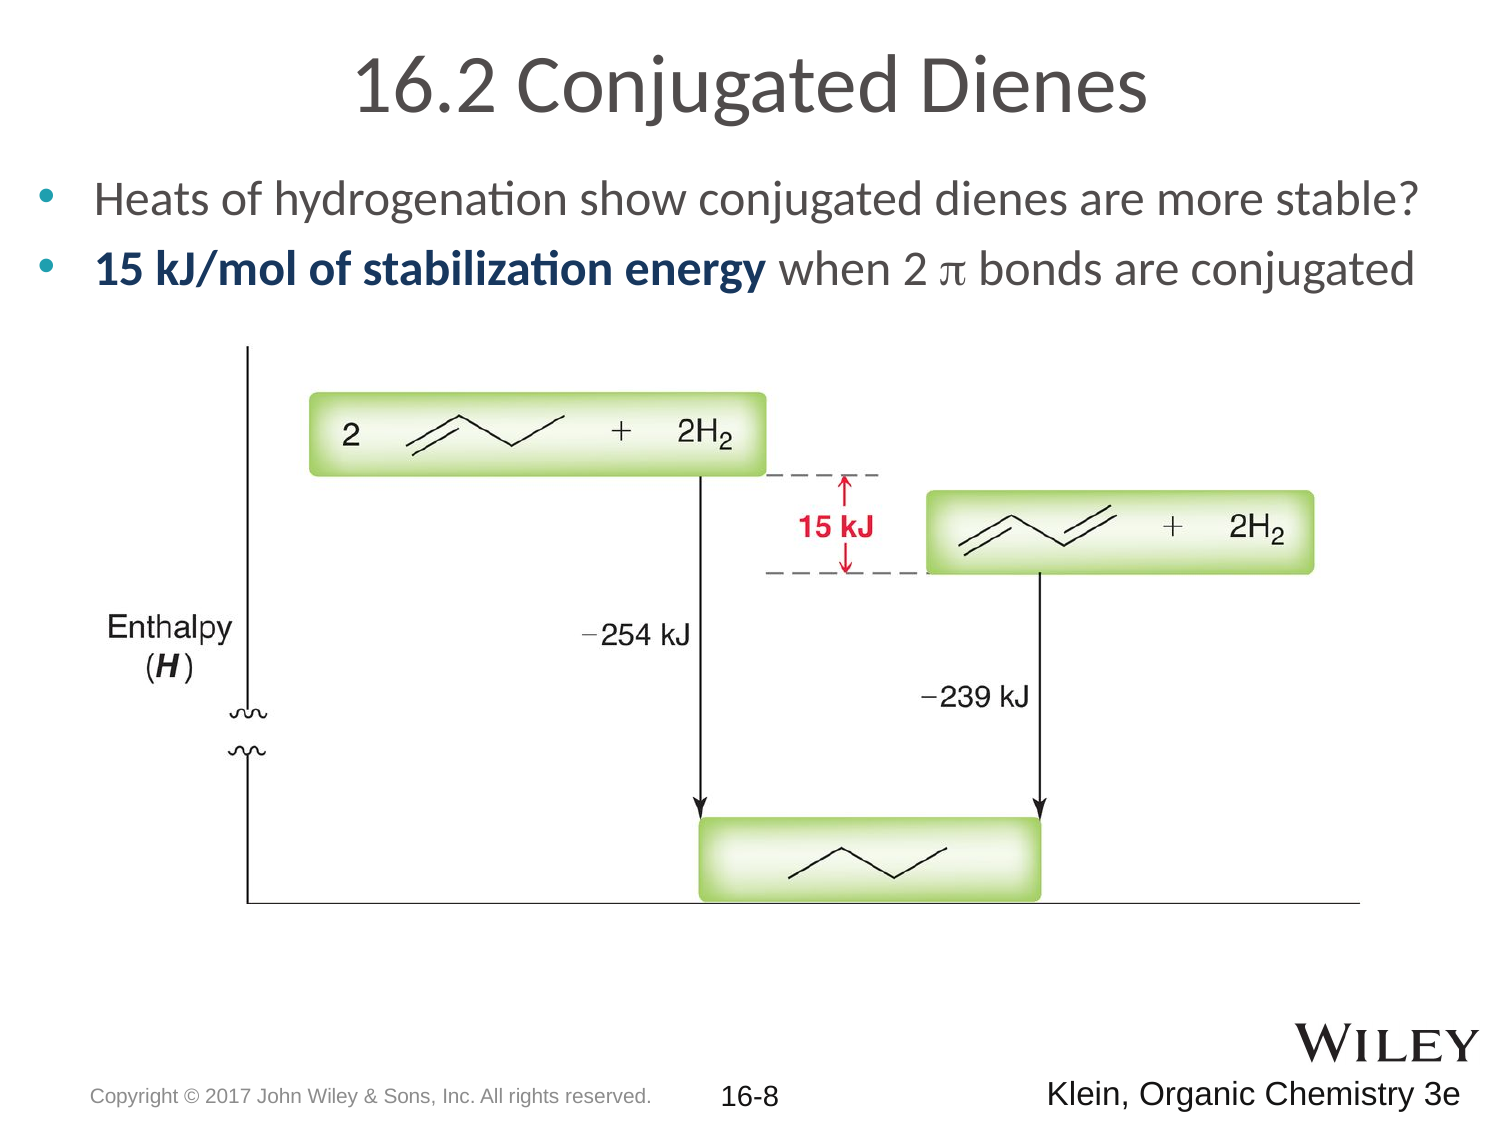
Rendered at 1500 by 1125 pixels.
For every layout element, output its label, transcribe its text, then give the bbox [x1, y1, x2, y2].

slide_number Copyright © 2017 John Wiley & Sons, Inc. All rights reserved. [75, 1065, 665, 1125]
picture [1292, 1021, 1480, 1065]
list Heats of hydrogenation show conjugated dienes are more stable? 15 kJ/mol of stabilization energy when 2 p bonds are conjugated [22, 157, 1449, 1016]
slide_number 16-8 [665, 1065, 835, 1125]
picture [105, 343, 1363, 904]
title 16.2 Conjugated Dienes [74, 2, 1426, 156]
footer Klein, Organic Chemistry 3e [1010, 1065, 1486, 1125]
